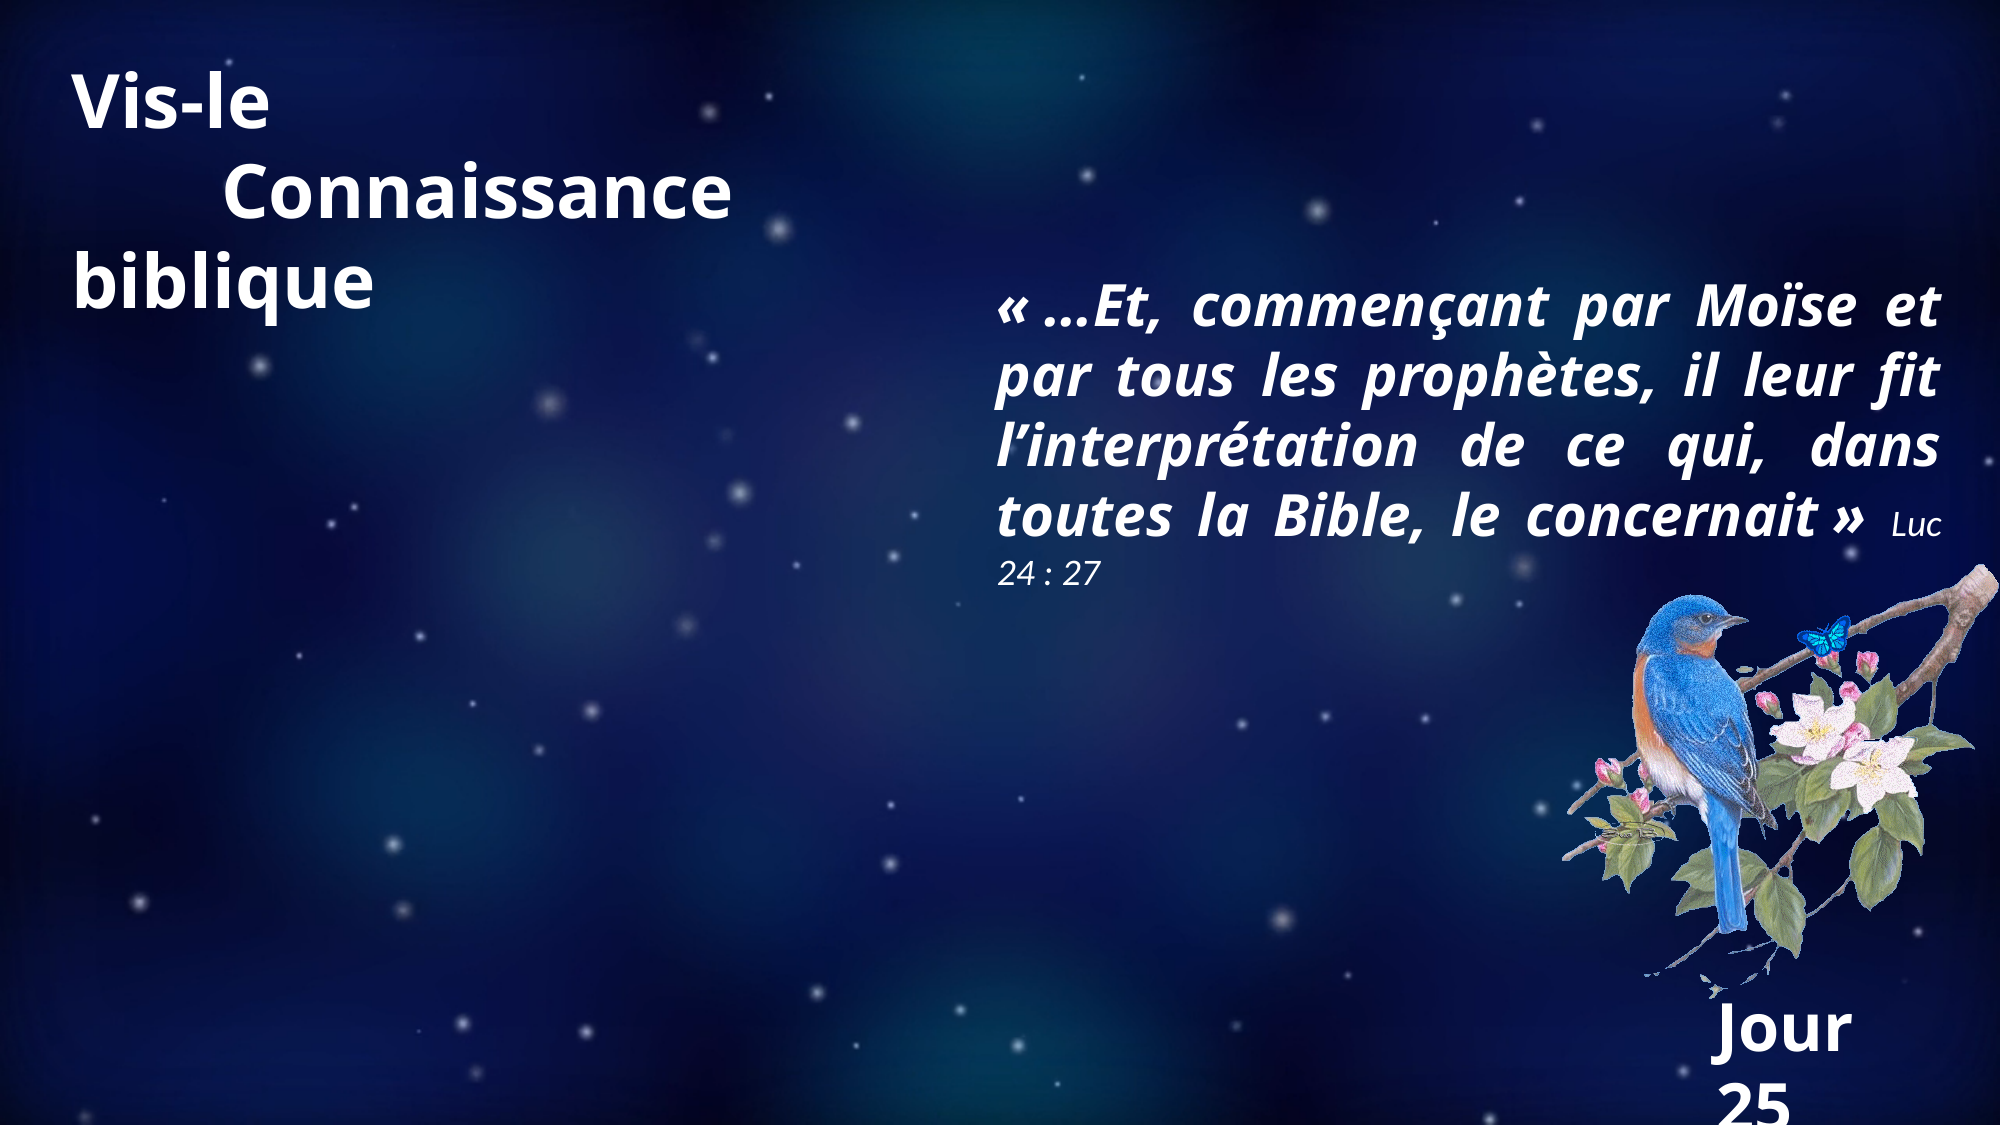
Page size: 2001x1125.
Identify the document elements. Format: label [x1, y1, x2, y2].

text_box [0, 0, 2000, 1125]
picture [1559, 562, 2000, 1000]
